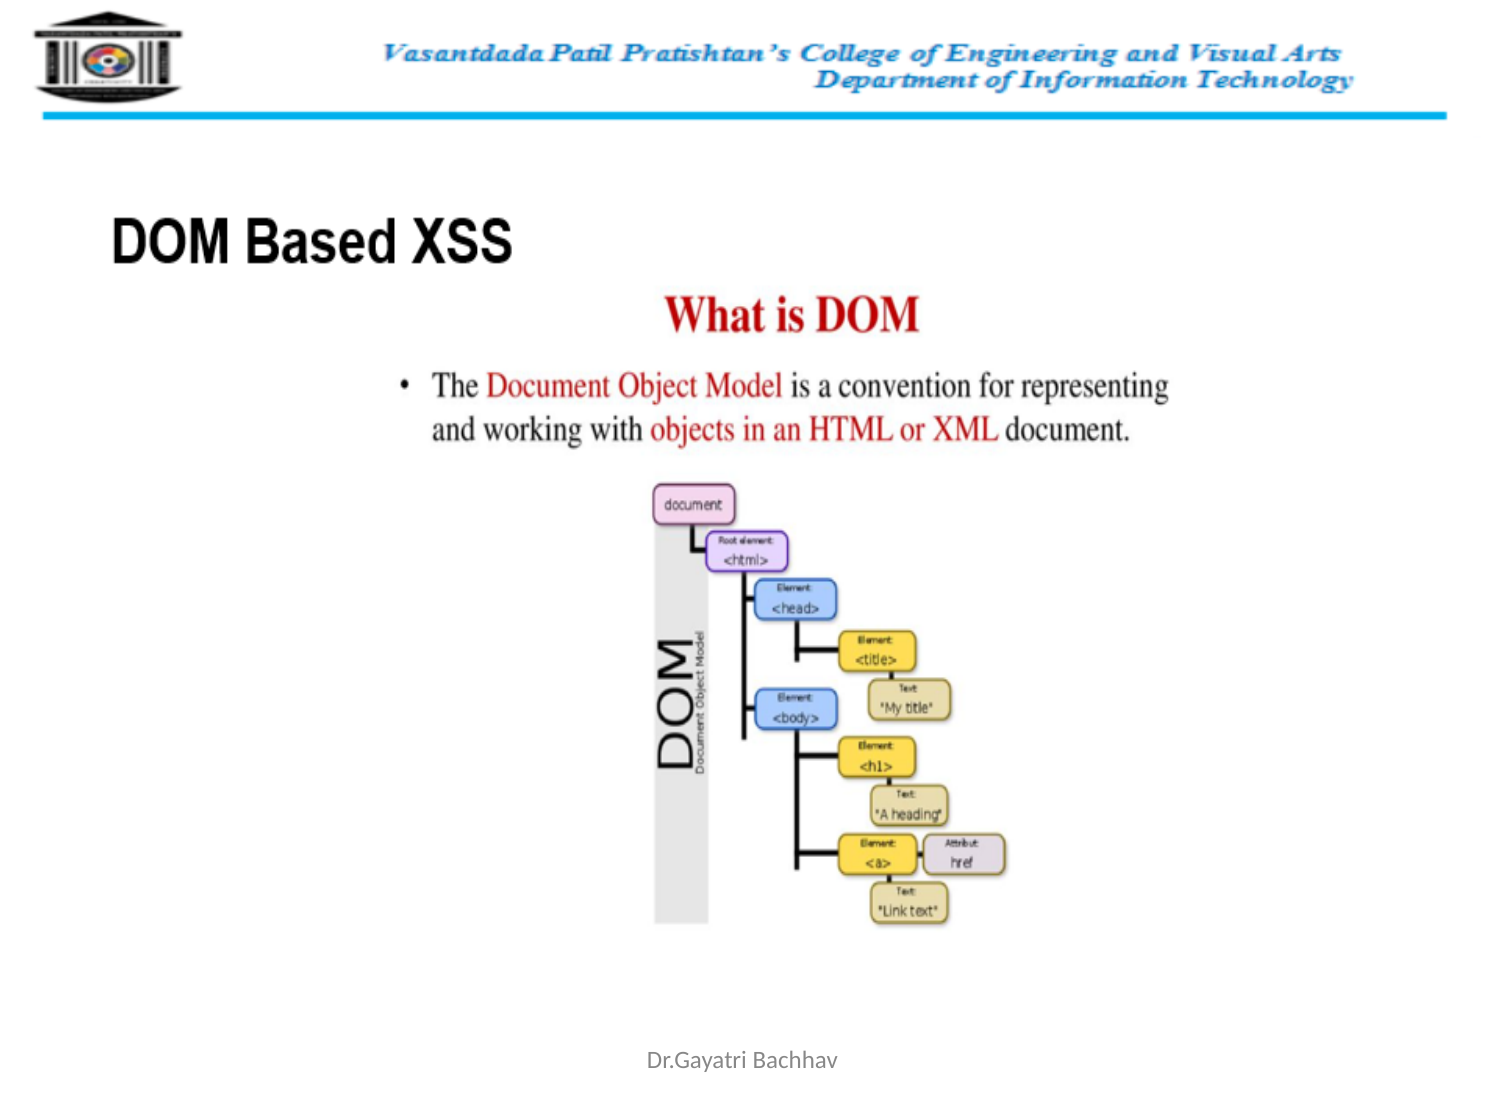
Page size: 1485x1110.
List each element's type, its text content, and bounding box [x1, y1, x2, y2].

picture [103, 192, 1381, 1002]
picture [0, 0, 1485, 138]
footer Dr.Gayatri Bachhav [507, 1028, 978, 1088]
